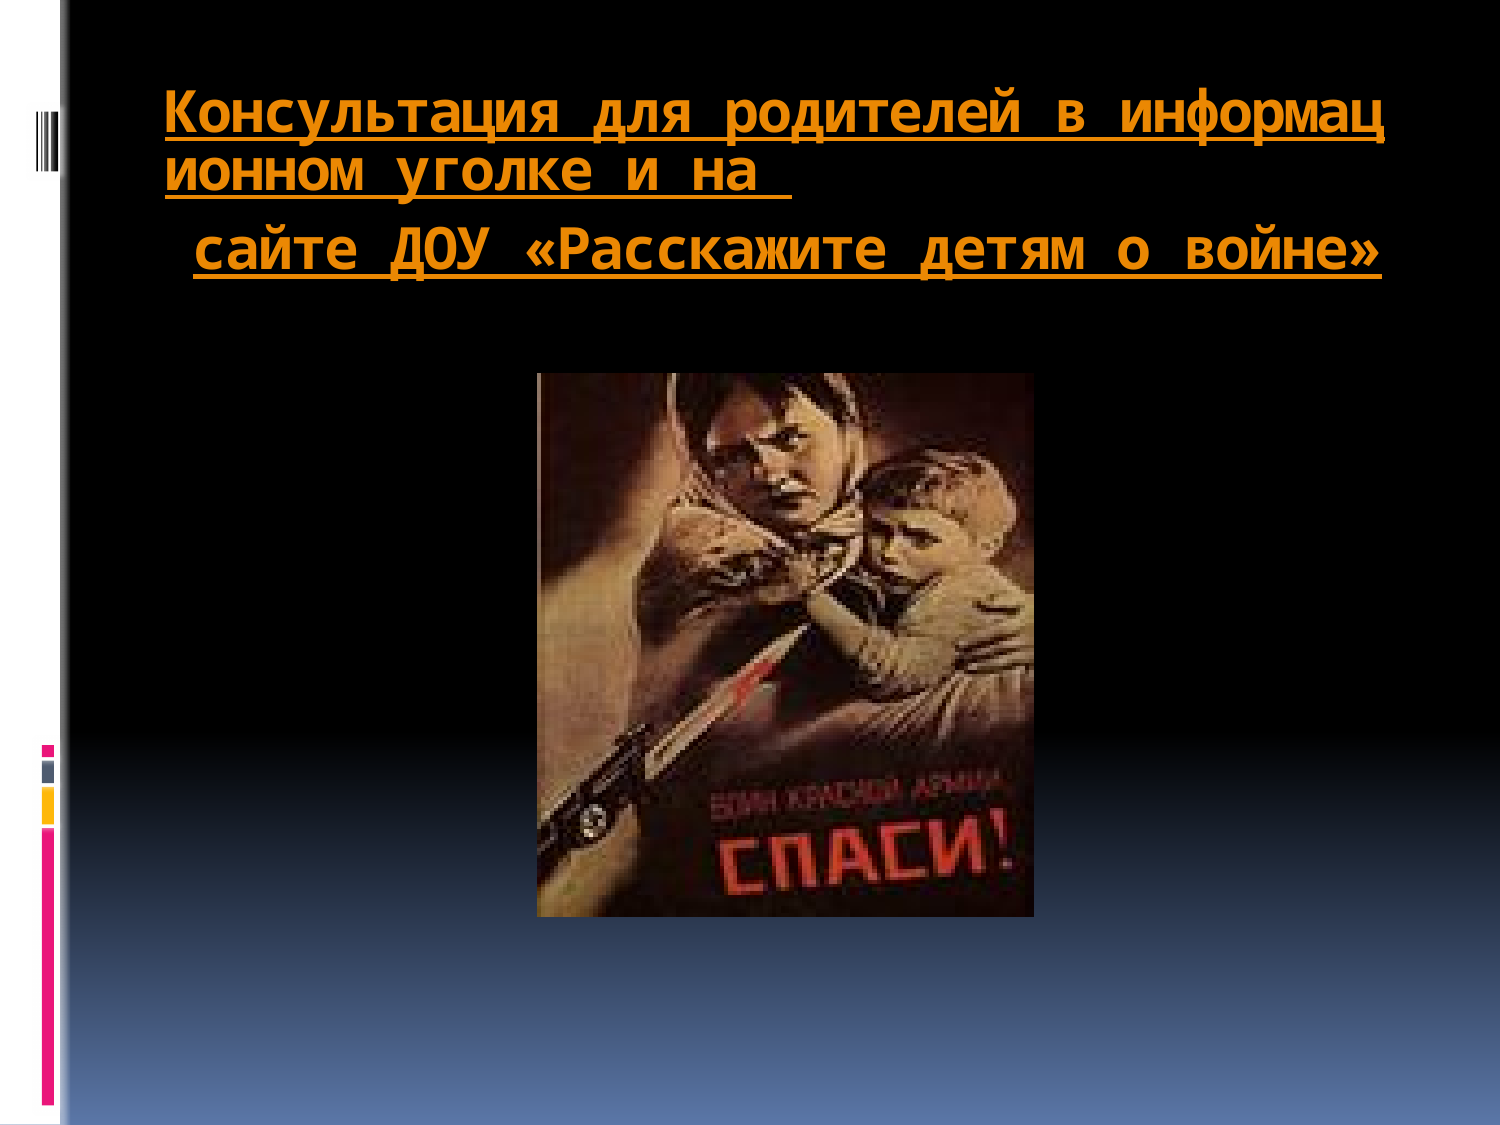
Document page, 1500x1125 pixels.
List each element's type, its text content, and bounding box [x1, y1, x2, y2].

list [536, 373, 1034, 918]
title Консультация для родителей в информационном уголке и на сайте ДОУ «Расскажите детям о войне» [150, 66, 1425, 303]
